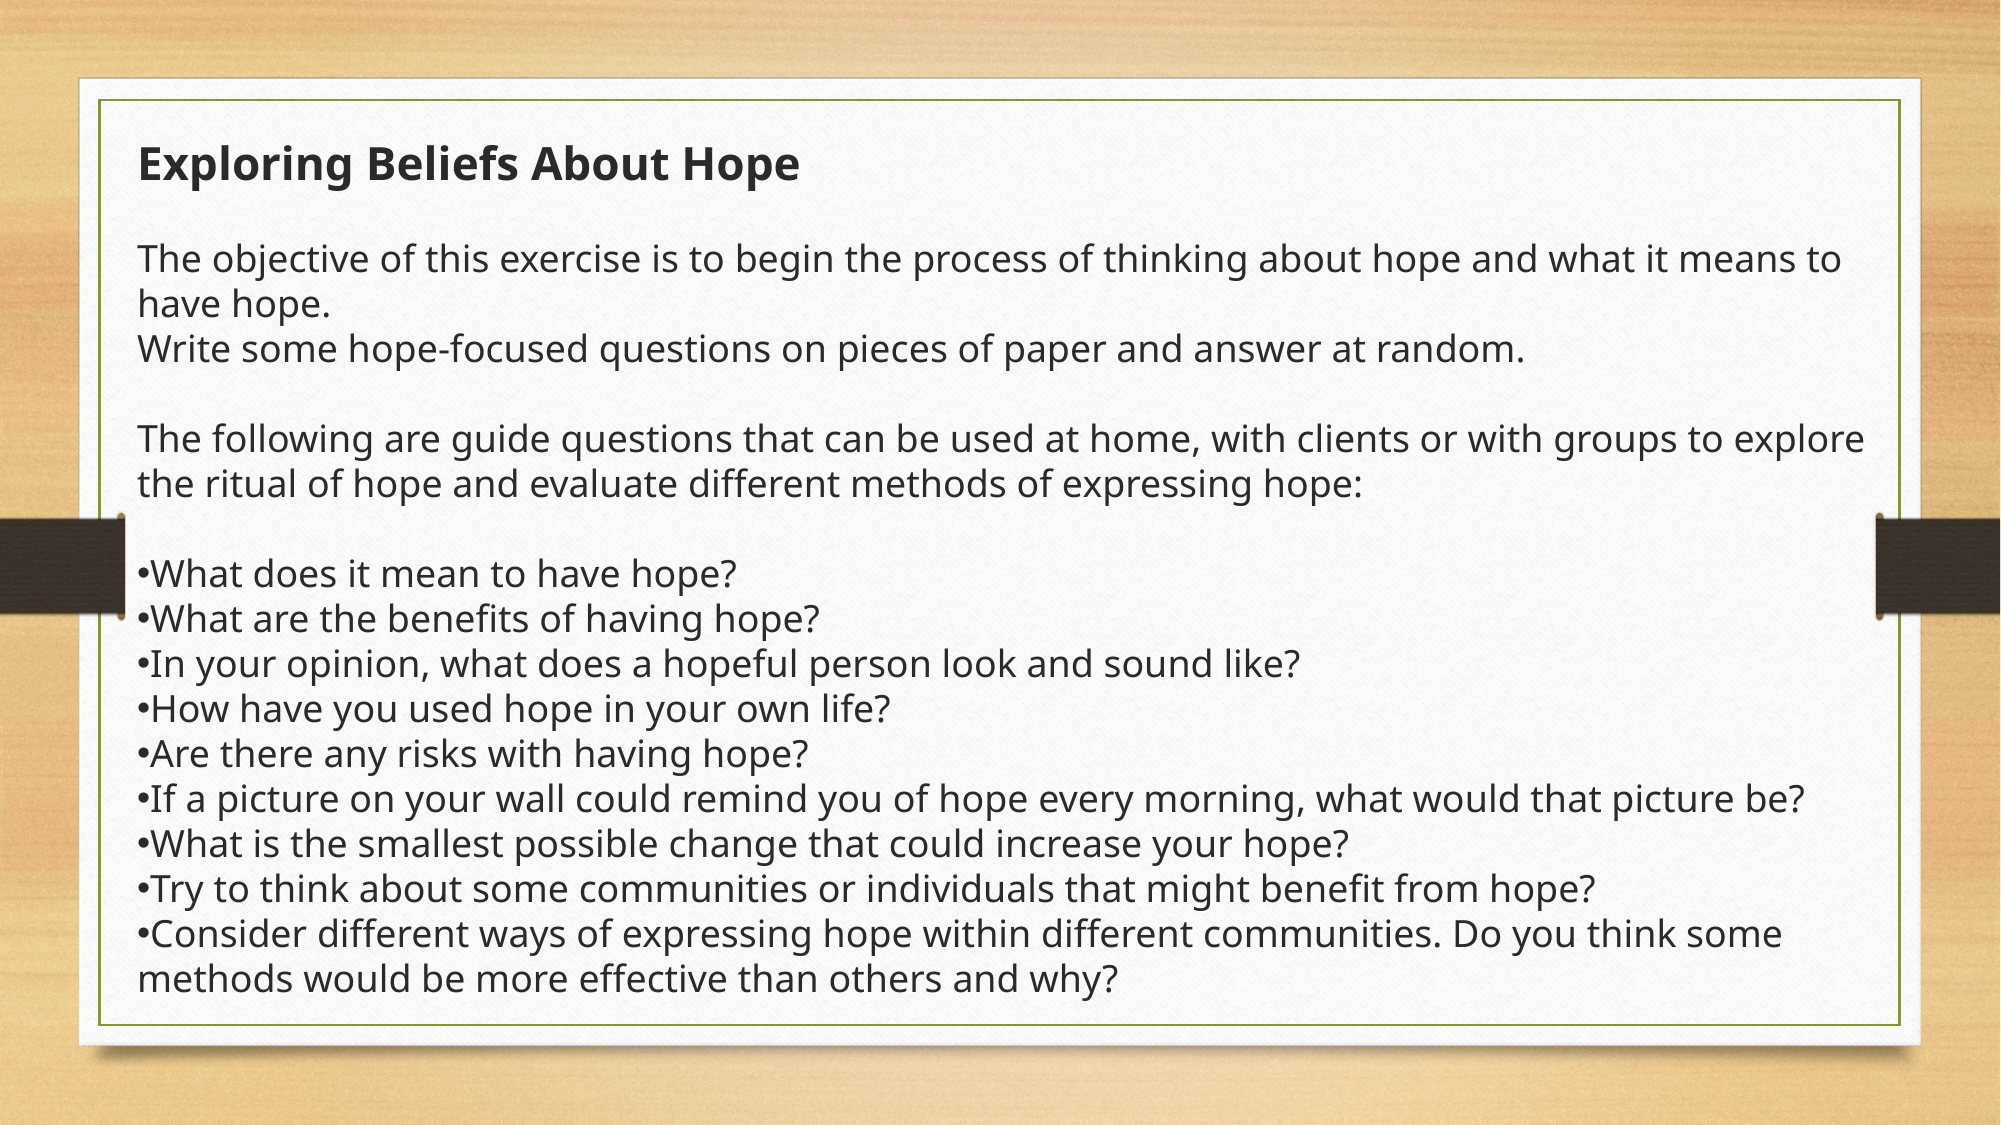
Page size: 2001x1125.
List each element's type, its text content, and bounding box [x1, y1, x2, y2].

picture [0, 0, 2001, 1125]
text_box Exploring Beliefs About Hope The objective of this exercise is to begin the process of thinking about hope and what it means to have hope. Write some hope-focused questions on pieces of paper and answer at random. The following are guide questions that can be used at home, with clients or with groups to explore the ritual of hope and evaluate different methods of expressing hope: What does it mean to have hope? What are the benefits of having hope? In your opinion, what does a hopeful person look and sound like? How have you used hope in your own life? Are there any risks with having hope? If a picture on your wall could remind you of hope every morning, what would that picture be? What is the smallest possible change that could increase your hope? Try to think about some communities or individuals that might benefit from hope? Consider different ways of expressing hope within different communities. Do you think some methods would be more effective than others and why? [122, 127, 1925, 1053]
